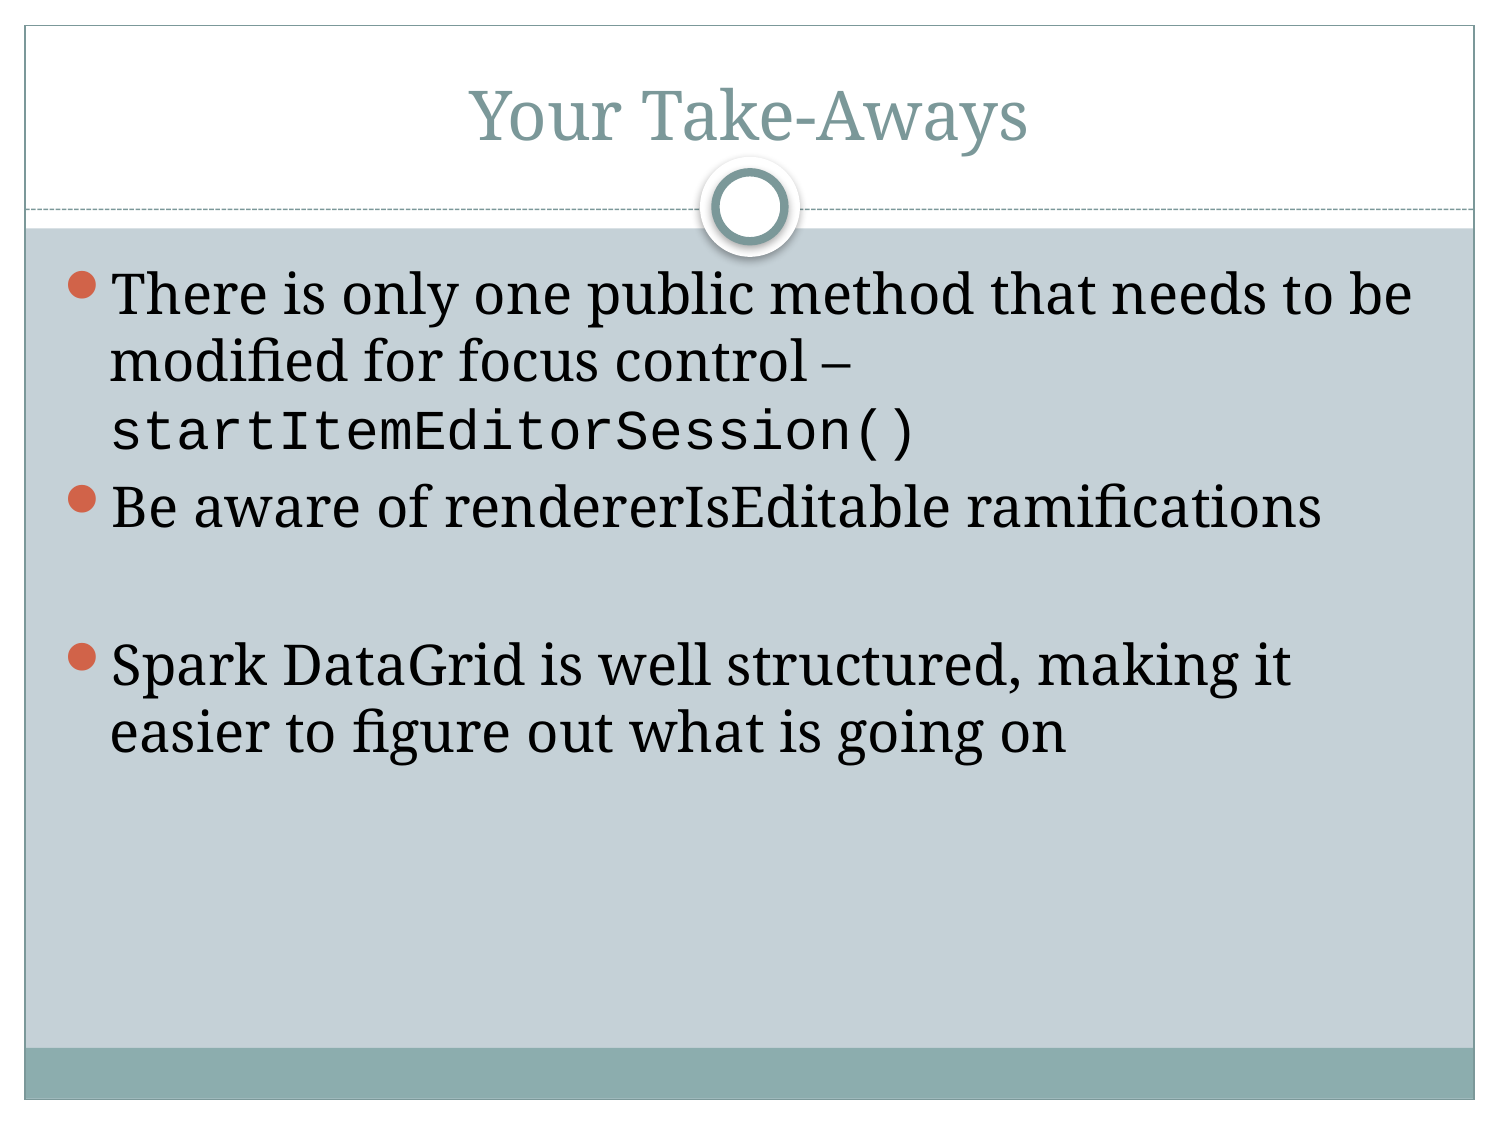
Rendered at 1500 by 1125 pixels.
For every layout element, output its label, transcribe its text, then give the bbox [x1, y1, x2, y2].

list There is only one public method that needs to be modified for focus control – startItemEditorSession() Be aware of rendererIsEditable ramifications Spark DataGrid is well structured, making it easier to figure out what is going on [49, 250, 1445, 1001]
title Your Take-Aways [49, 37, 1450, 162]
